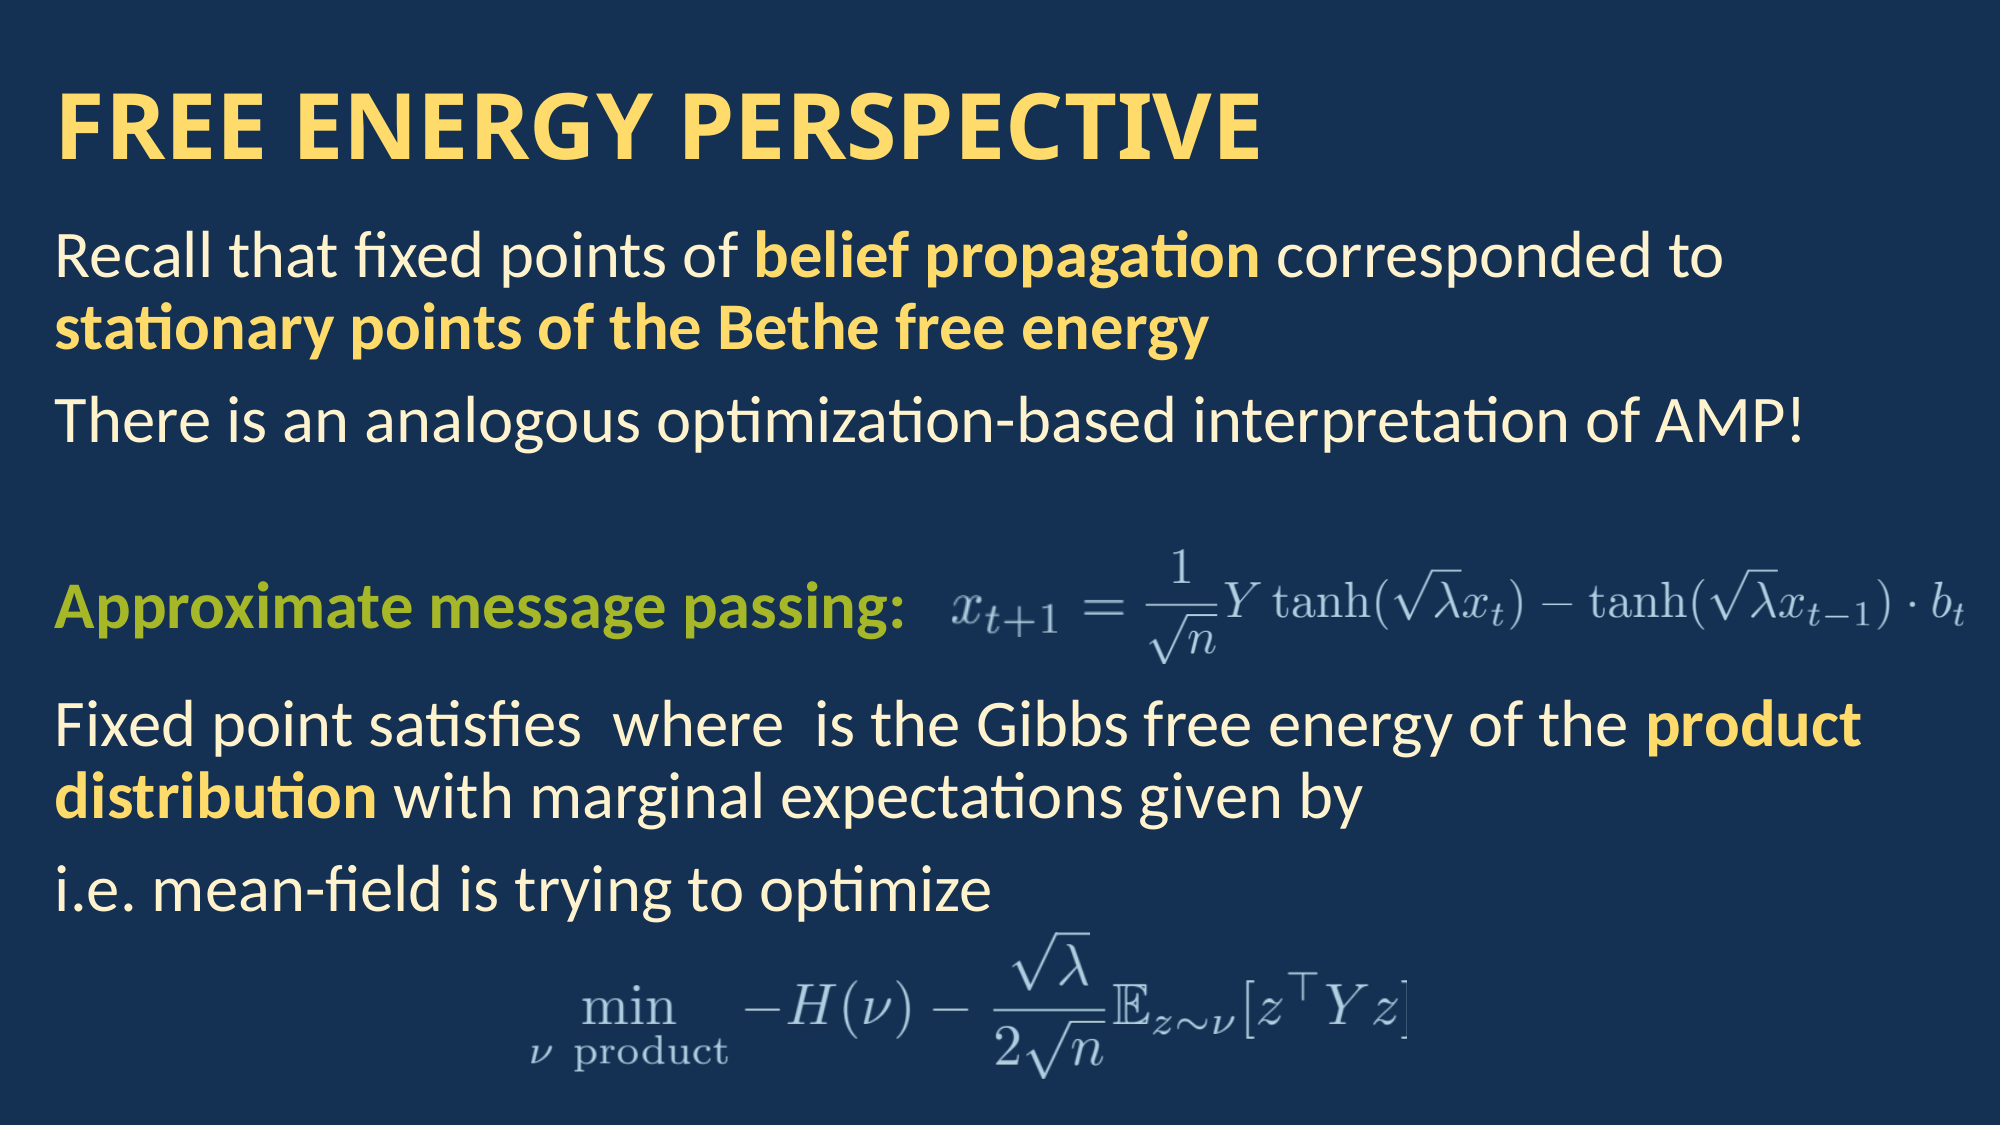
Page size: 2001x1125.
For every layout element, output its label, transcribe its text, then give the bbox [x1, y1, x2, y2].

title FREE ENERGY PERSPECTIVE [39, 46, 1960, 213]
picture [1144, 548, 1964, 664]
picture [530, 932, 1407, 1079]
picture [951, 575, 1135, 637]
